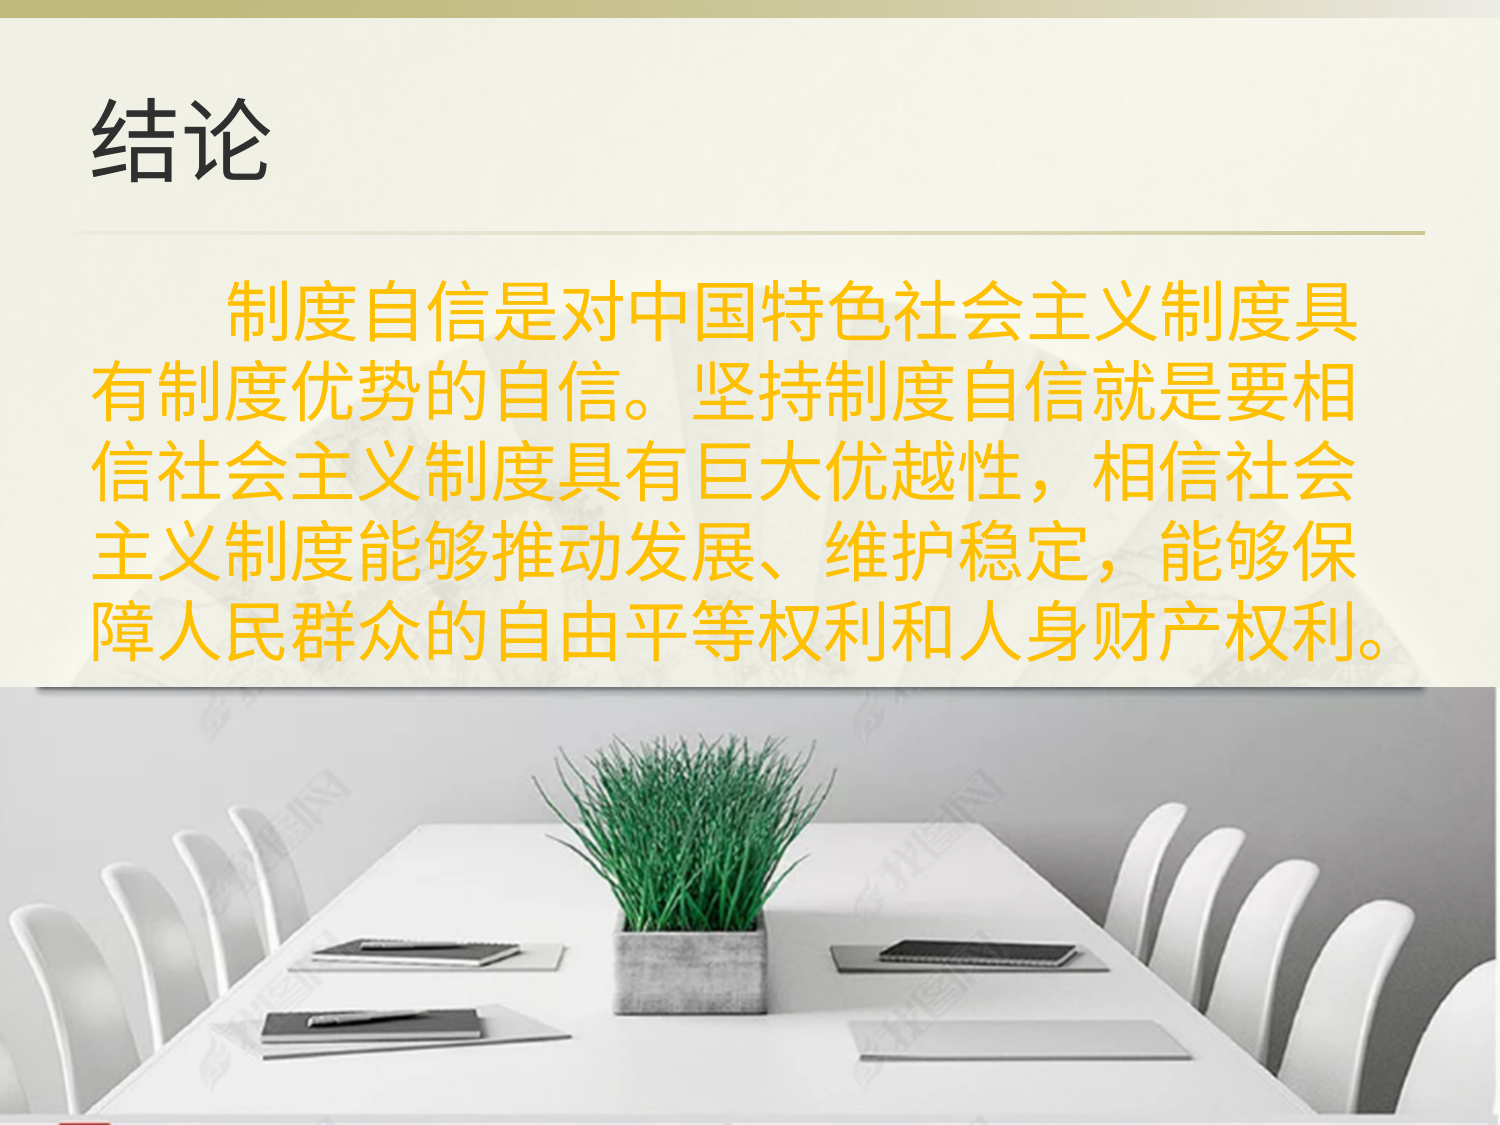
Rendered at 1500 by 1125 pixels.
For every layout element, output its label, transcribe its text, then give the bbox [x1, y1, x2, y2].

title 结论 [75, 45, 1425, 233]
picture [0, 687, 1500, 1125]
list 制度自信是对中国特色社会主义制度具有制度优势的自信。坚持制度自信就是要相信社会主义制度具有巨大优越性，相信社会主义制度能够推动发展、维护稳定，能够保障人民群众的自由平等权利和人身财产权利。 [75, 262, 1425, 687]
